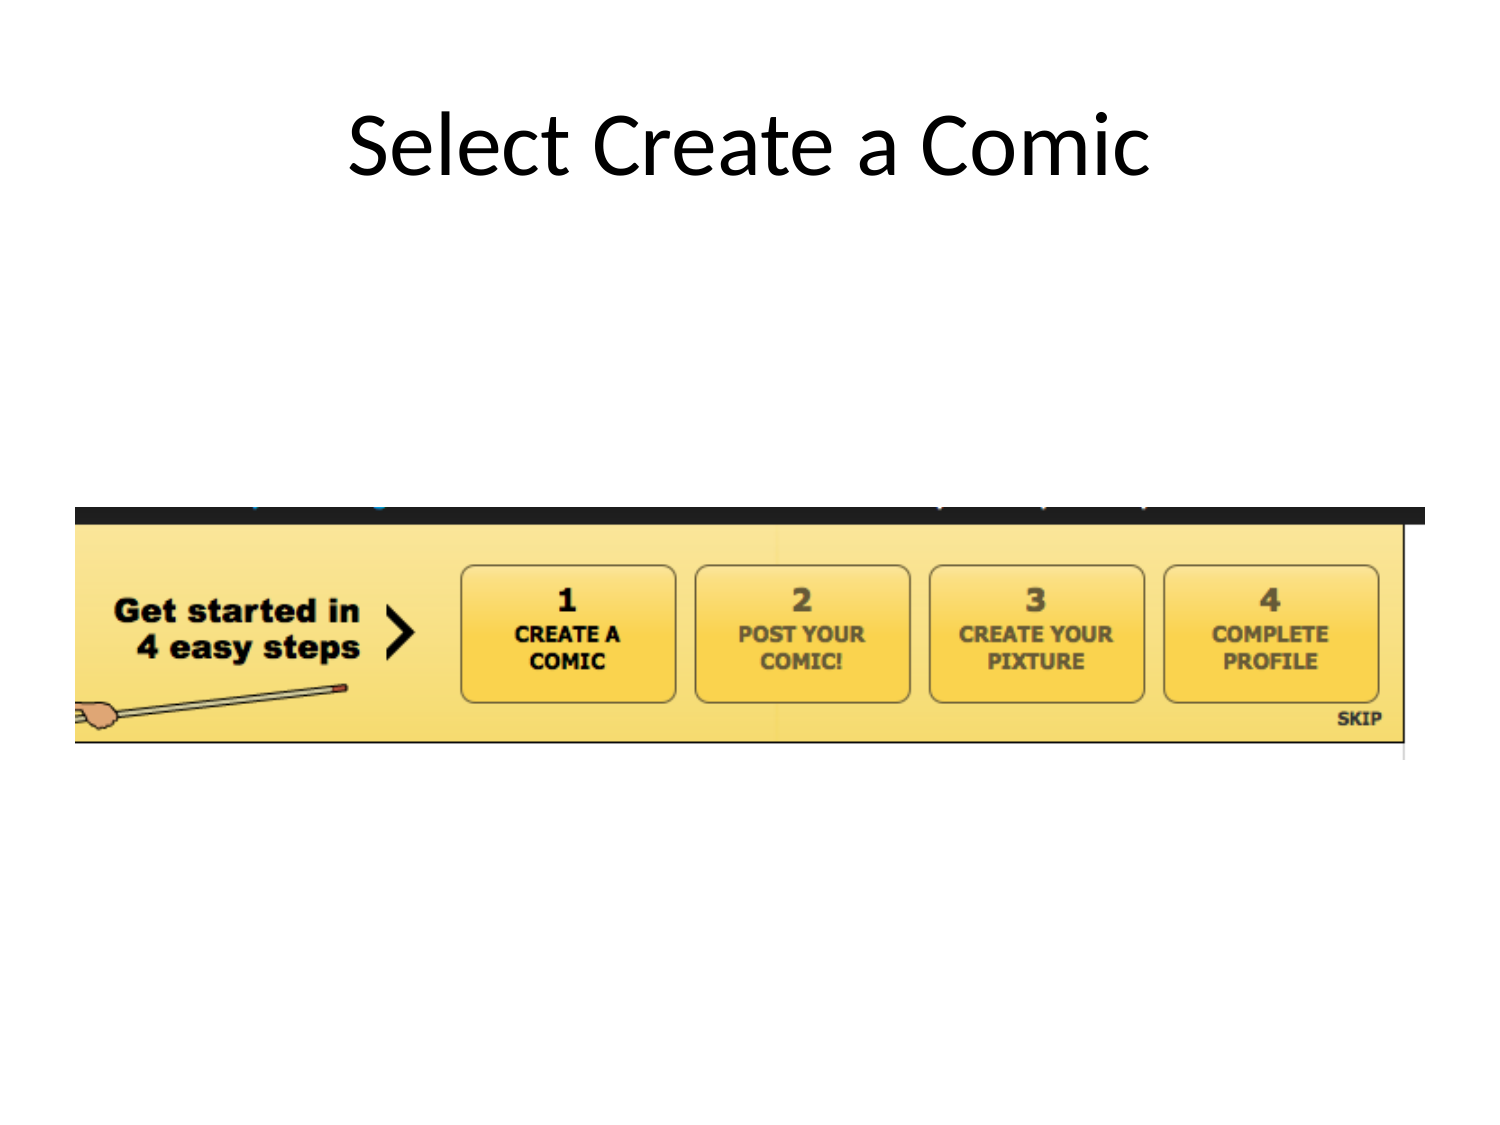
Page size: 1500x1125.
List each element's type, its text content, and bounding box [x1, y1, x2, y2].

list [74, 262, 1426, 1006]
title Select Create a Comic [75, 45, 1425, 233]
